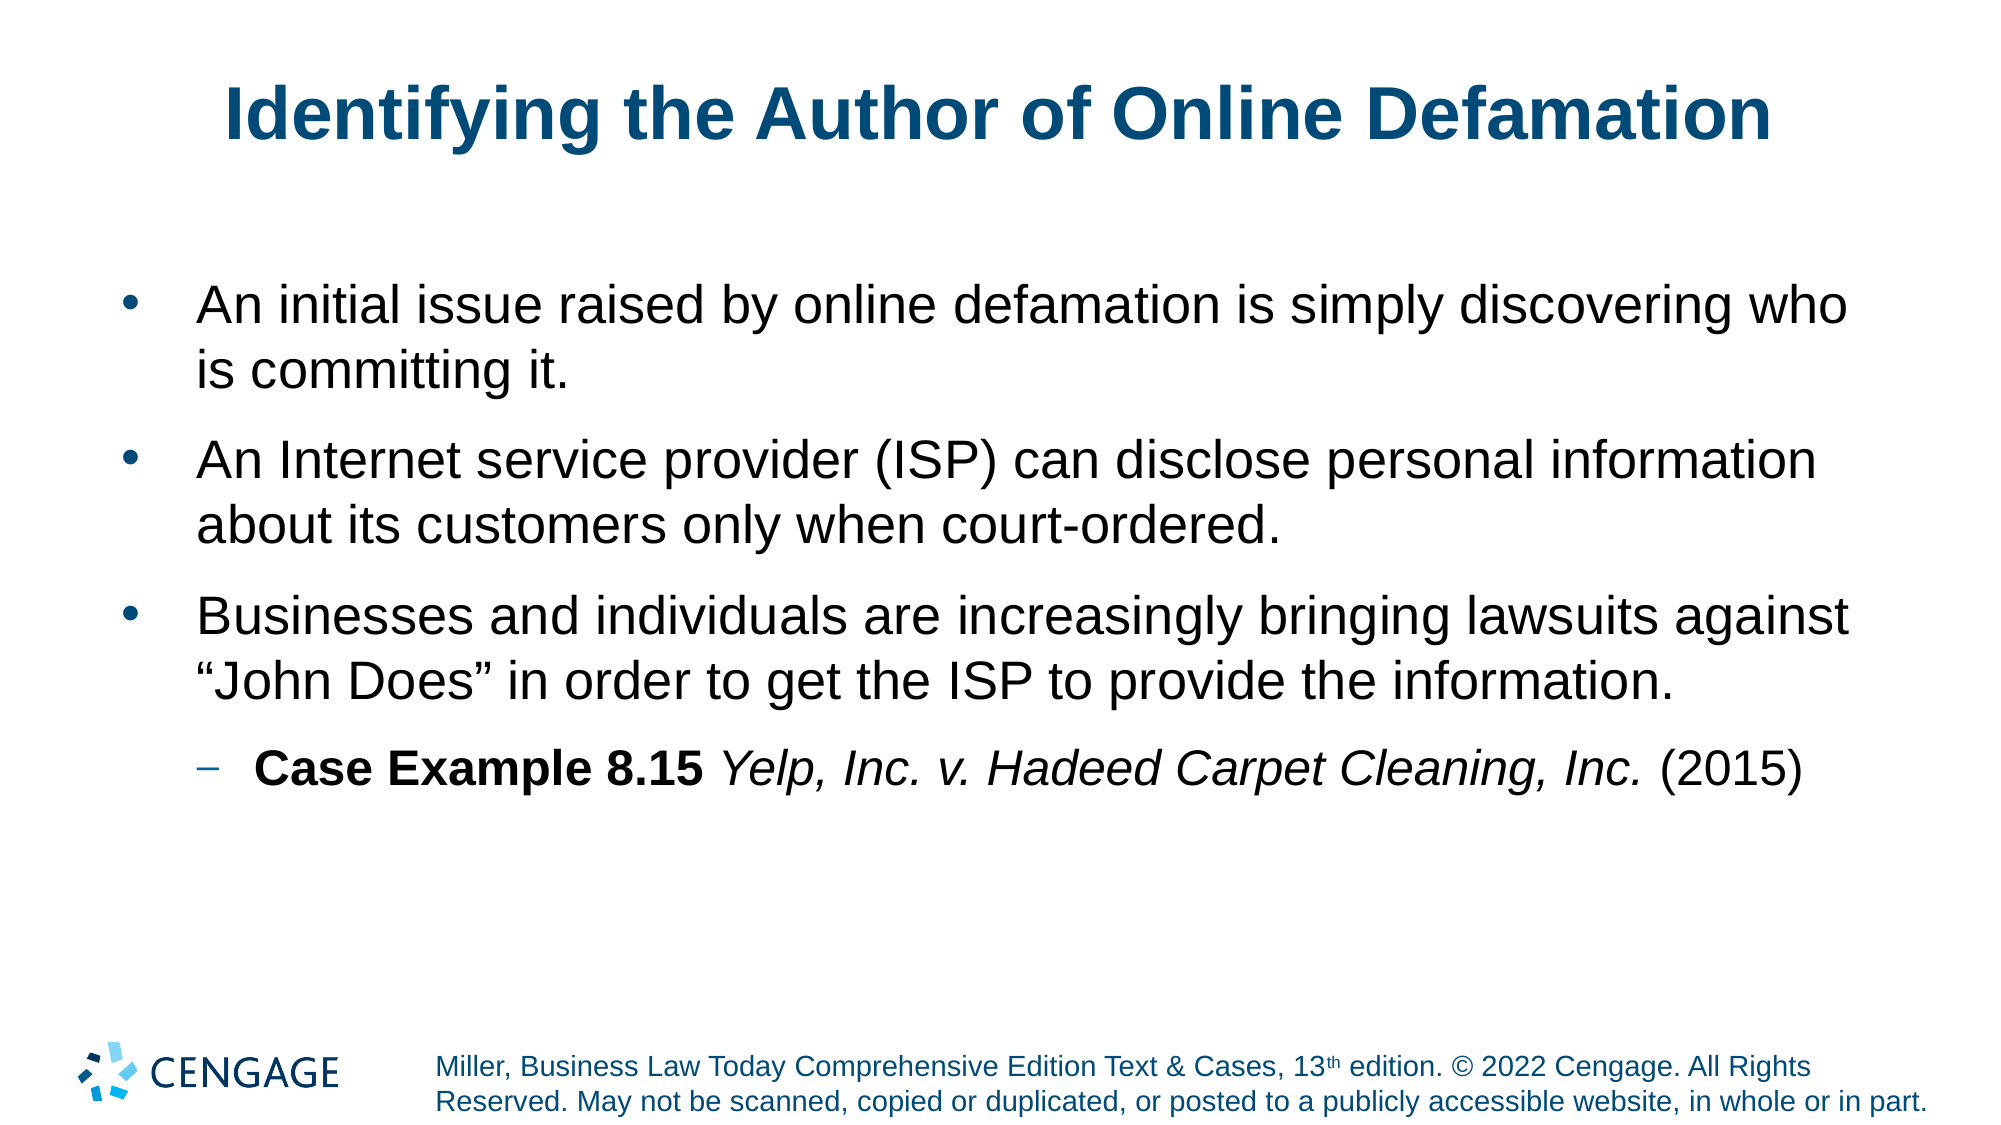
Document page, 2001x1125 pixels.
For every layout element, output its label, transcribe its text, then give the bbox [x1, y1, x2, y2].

picture [78, 1042, 338, 1101]
list An initial issue raised by online defamation is simply discovering who is committing it. An Internet service provider (ISP) can disclose personal information about its customers only when court-ordered. Businesses and individuals are increasingly bringing lawsuits against “John Does” in order to get the ISP to provide the information. Case Example 8.15 Yelp, Inc. v. Hadeed Carpet Cleaning, Inc. (2015) [121, 268, 1880, 990]
title Identifying the Author of Online Defamation [137, 59, 1863, 171]
